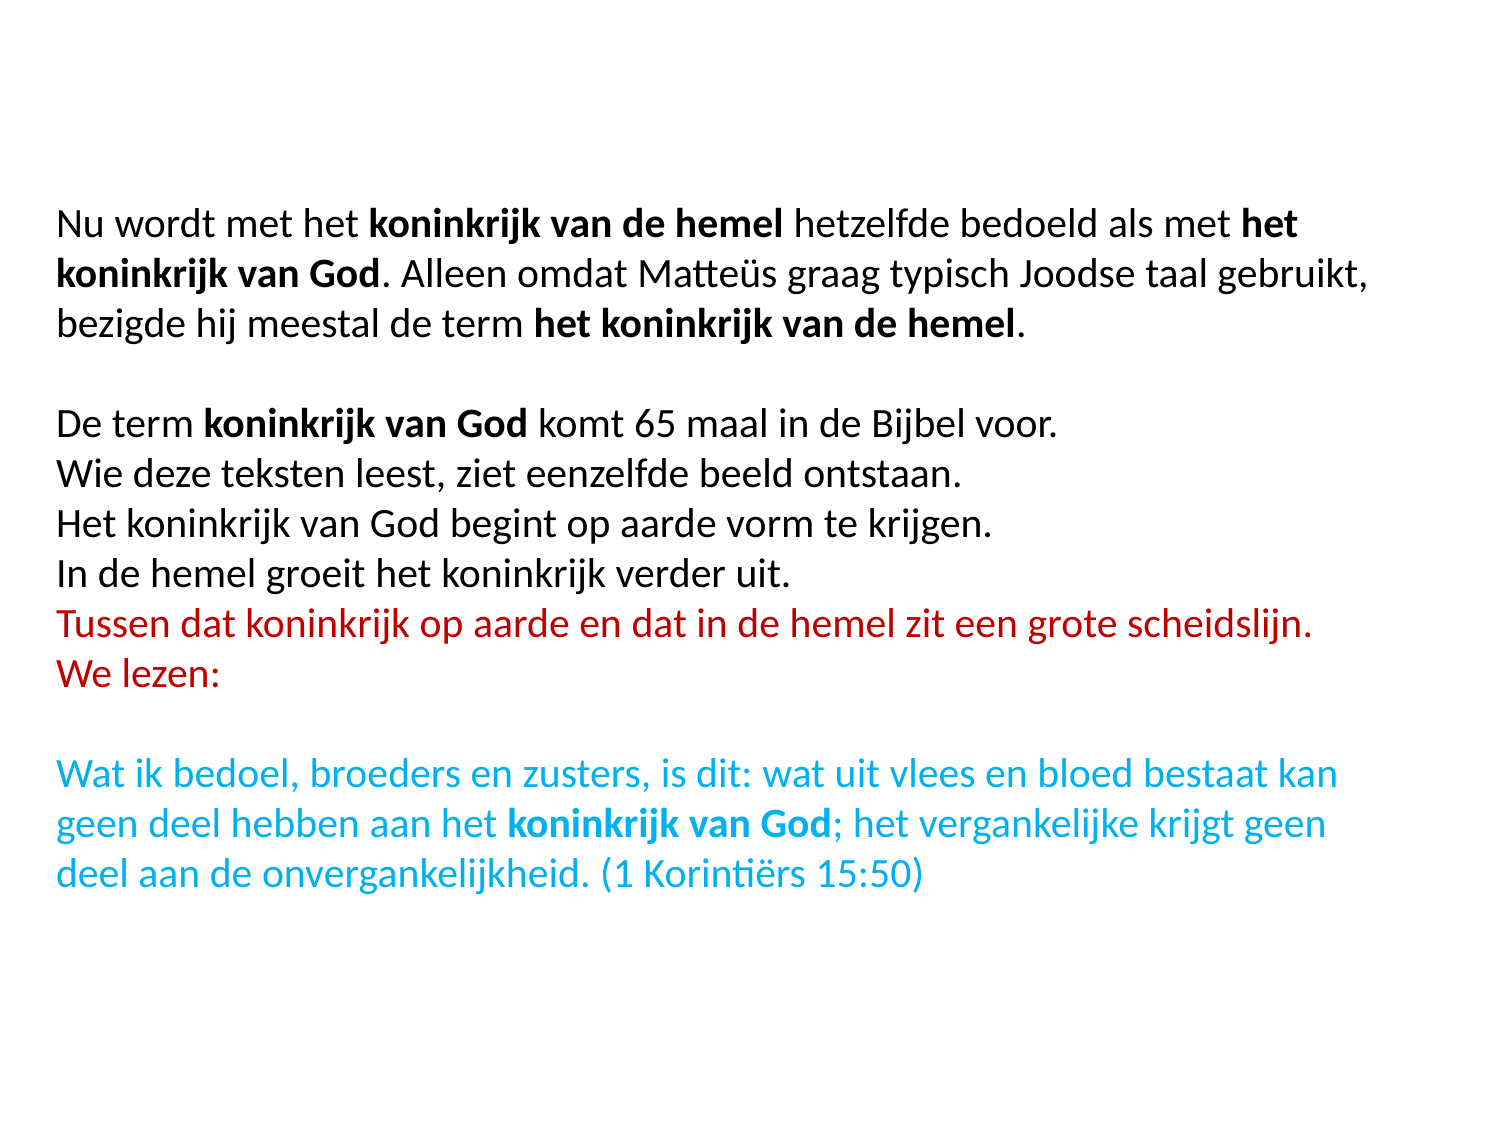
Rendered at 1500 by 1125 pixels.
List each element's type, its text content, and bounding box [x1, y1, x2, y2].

text_box Nu wordt met het koninkrijk van de hemel hetzelfde bedoeld als met het koninkrijk van God. Alleen omdat Matteüs graag typisch Joodse taal gebruikt, bezigde hij meestal de term het koninkrijk van de hemel. De term koninkrijk van God komt 65 maal in de Bijbel voor. Wie deze teksten leest, ziet eenzelfde beeld ontstaan. Het koninkrijk van God begint op aarde vorm te krijgen. In de hemel groeit het koninkrijk verder uit. Tussen dat koninkrijk op aarde en dat in de hemel zit een grote scheidslijn. We lezen: Wat ik bedoel, broeders en zusters, is dit: wat uit vlees en bloed bestaat kan geen deel hebben aan het koninkrijk van God; het vergankelijke krijgt geen deel aan de onvergankelijkheid. (1 Korintiërs 15:50) [41, 78, 1424, 1054]
